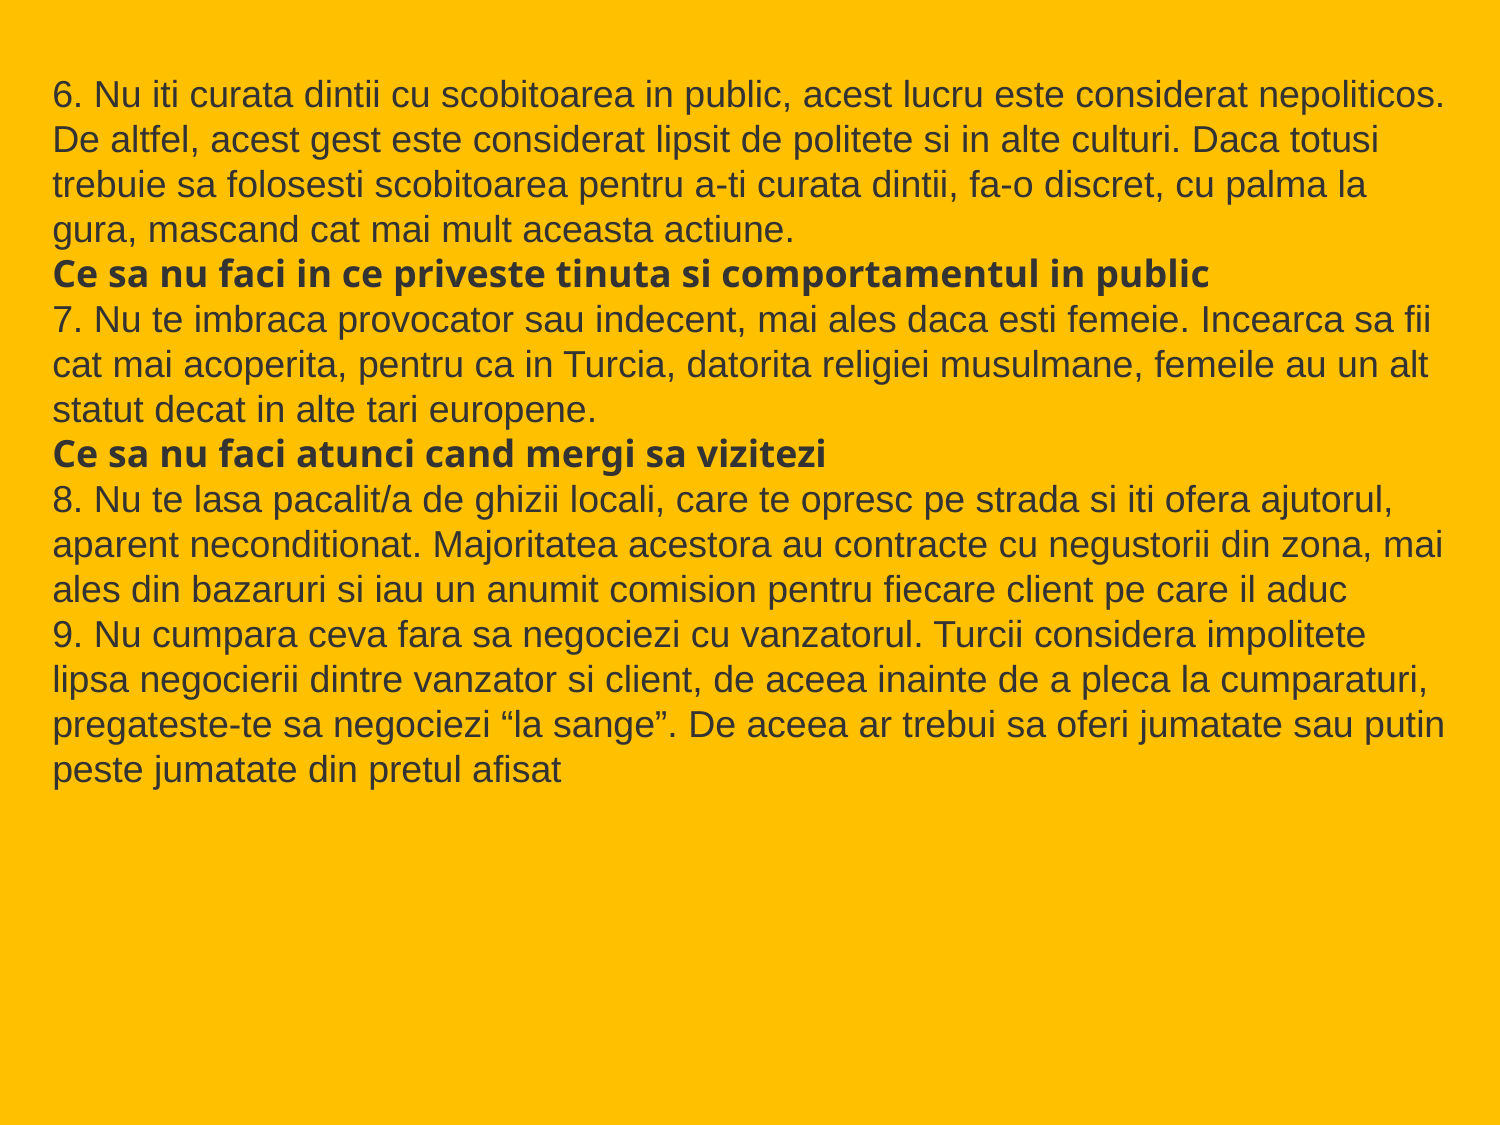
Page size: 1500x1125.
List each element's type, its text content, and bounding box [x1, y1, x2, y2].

text_box 6. Nu iti curata dintii cu scobitoarea in public, acest lucru este considerat nepoliticos. De altfel, acest gest este considerat lipsit de politete si in alte culturi. Daca totusi trebuie sa folosesti scobitoarea pentru a-ti curata dintii, fa-o discret, cu palma la gura, mascand cat mai mult aceasta actiune. Ce sa nu faci in ce priveste tinuta si comportamentul in public 7. Nu te imbraca provocator sau indecent, mai ales daca esti femeie. Incearca sa fii cat mai acoperita, pentru ca in Turcia, datorita religiei musulmane, femeile au un alt statut decat in alte tari europene. Ce sa nu faci atunci cand mergi sa vizitezi 8. Nu te lasa pacalit/a de ghizii locali, care te opresc pe strada si iti ofera ajutorul, aparent neconditionat. Majoritatea acestora au contracte cu negustorii din zona, mai ales din bazaruri si iau un anumit comision pentru fiecare client pe care il aduc 9. Nu cumpara ceva fara sa negociezi cu vanzatorul. Turcii considera impolitete lipsa negocierii dintre vanzator si client, de aceea inainte de a pleca la cumparaturi, pregateste-te sa negociezi “la sange”. De aceea ar trebui sa oferi jumatate sau putin peste jumatate din pretul afisat [37, 62, 1463, 843]
